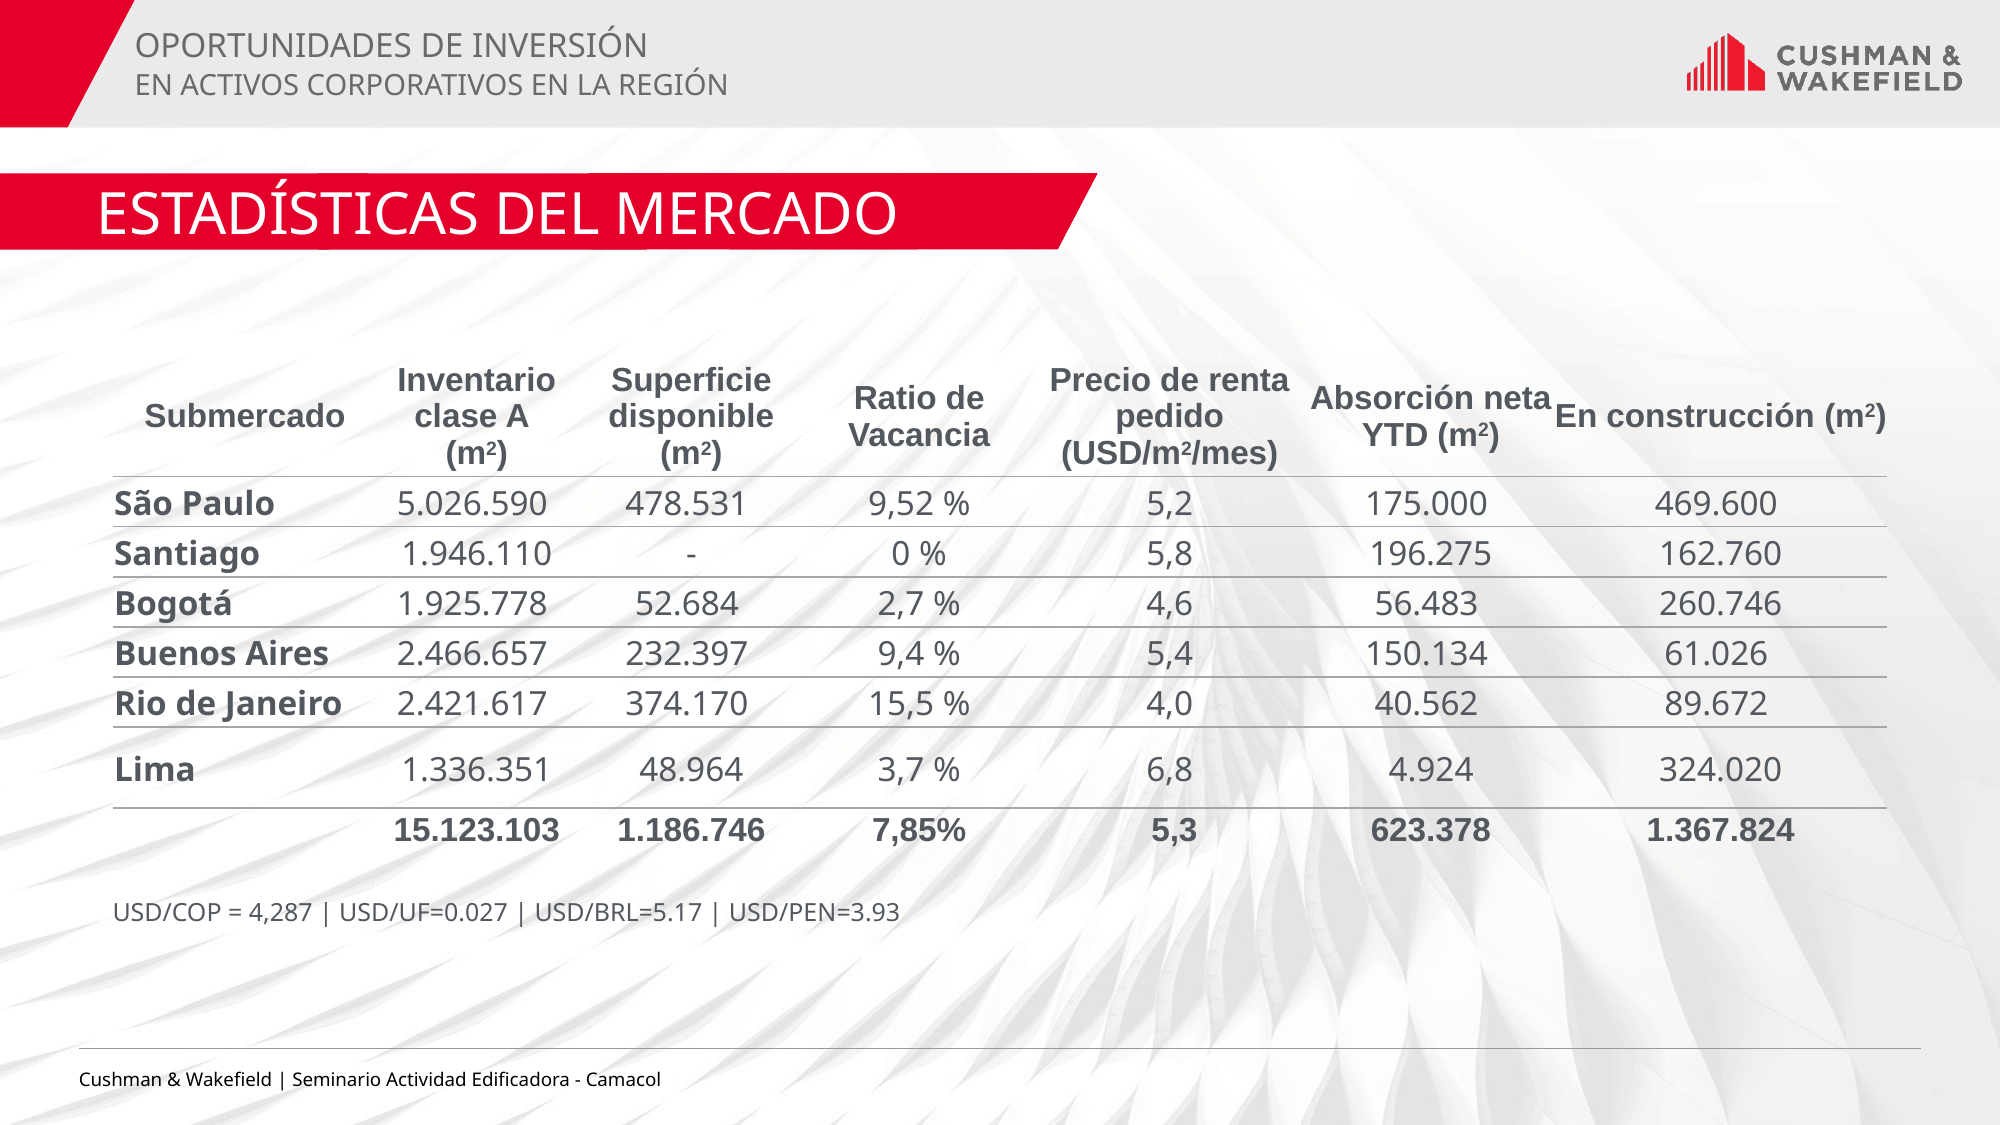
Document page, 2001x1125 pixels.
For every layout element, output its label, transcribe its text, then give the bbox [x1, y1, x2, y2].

table_cell 2.421.617 [377, 678, 576, 726]
table_cell 4.924 [1308, 728, 1554, 807]
table_cell 9,4 % [807, 628, 1032, 676]
text_box USD/COP = 4,287 | USD/UF=0.027 | USD/BRL=5.17 | USD/PEN=3.93 [112, 889, 1088, 935]
table_cell 3,7 % [807, 728, 1032, 807]
table_cell 52.684 [576, 578, 807, 626]
table_cell 1.367.824 [1554, 809, 1887, 850]
table_cell 48.964 [576, 728, 807, 807]
table_cell 5,4 [1032, 628, 1308, 676]
table_cell 232.397 [576, 628, 807, 676]
table_cell 6,8 [1032, 728, 1308, 807]
text_box [0, 173, 82, 250]
table_cell 4,0 [1032, 678, 1308, 726]
table_cell 40.562 [1308, 678, 1554, 726]
table_cell 61.026 [1554, 628, 1887, 676]
table_cell 2,7 % [807, 578, 1032, 626]
table_cell 478.531 [576, 477, 807, 526]
table_header En construcción (m2) [1554, 357, 1887, 476]
table_cell 4,6 [1032, 578, 1308, 626]
table_cell 150.134 [1308, 628, 1554, 676]
table_cell 162.760 [1554, 527, 1887, 576]
table_cell Rio de Janeiro [113, 678, 377, 726]
table_cell 15.123.103 [377, 809, 576, 850]
table_cell Lima [113, 728, 377, 807]
table_header Submercado [113, 357, 377, 476]
table_cell 15,5 % [807, 678, 1032, 726]
table_cell 5,3 [1032, 809, 1308, 850]
table_cell 324.020 [1554, 728, 1887, 807]
table_cell 374.170 [576, 678, 807, 726]
table_cell São Paulo [113, 477, 377, 526]
table_cell Santiago [113, 527, 377, 576]
text_box ESTADÍSTICAS DEL MERCADO [82, 168, 1156, 254]
table_header Absorción neta YTD (m2) [1308, 357, 1554, 476]
table_cell 1.925.778 [377, 578, 576, 626]
table_cell 2.466.657 [377, 628, 576, 676]
table_cell [113, 809, 377, 850]
table_cell 623.378 [1308, 809, 1554, 850]
table_cell 5,2 [1032, 477, 1308, 526]
table_cell 56.483 [1308, 578, 1554, 626]
picture [0, 128, 2000, 1125]
table_cell 7,85% [807, 809, 1032, 850]
table_cell Buenos Aires [113, 628, 377, 676]
table_cell 0 % [807, 527, 1032, 576]
table_header Precio de renta pedido (USD/m2/mes) [1032, 357, 1308, 476]
table_cell 1.186.746 [576, 809, 807, 850]
table_cell 196.275 [1308, 527, 1554, 576]
table_cell Bogotá [113, 578, 377, 626]
table_cell 5.026.590 [377, 477, 576, 526]
table_header Ratio de Vacancia [807, 357, 1032, 476]
table_header Superficie disponible (m2) [576, 357, 807, 476]
table_cell 9,52 % [807, 477, 1032, 526]
table_cell 175.000 [1308, 477, 1554, 526]
table_cell 89.672 [1554, 678, 1887, 726]
table_cell 260.746 [1554, 578, 1887, 626]
table_header Inventario clase A (m2) [377, 357, 576, 476]
table_cell 1.946.110 [377, 527, 576, 576]
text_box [0, 0, 2000, 128]
table_cell 469.600 [1554, 477, 1887, 526]
table_cell 5,8 [1032, 527, 1308, 576]
table_cell 1.336.351 [377, 728, 576, 807]
table_cell - [576, 527, 807, 576]
